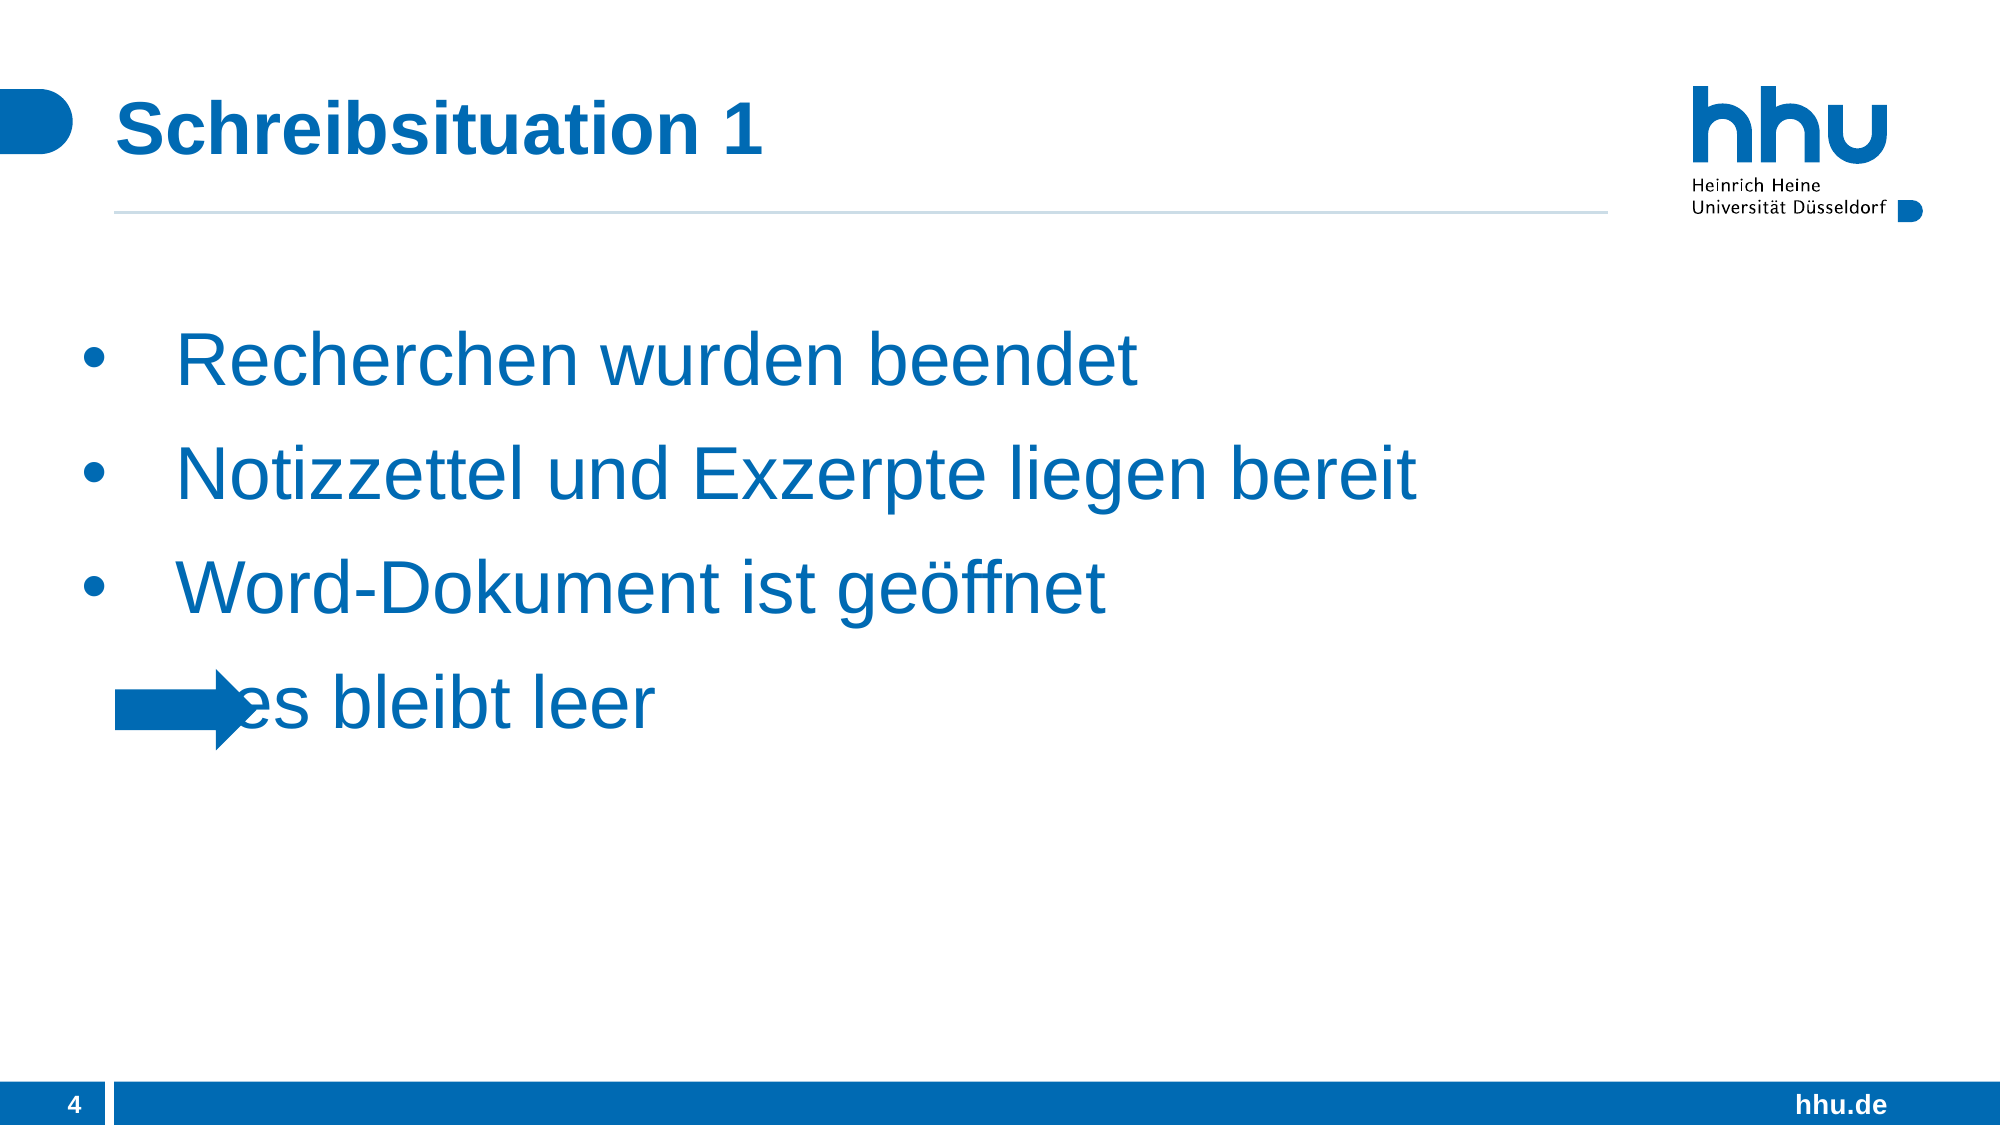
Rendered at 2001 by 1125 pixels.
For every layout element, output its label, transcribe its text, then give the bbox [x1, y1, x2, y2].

title Schreibsituation 1 [115, 72, 1609, 172]
list Recherchen wurden beendet Notizzettel und Exzerpte liegen bereit Word-Dokument ist geöffnet es bleibt leer [81, 308, 1748, 1048]
slide_number 4 [7, 1086, 82, 1120]
text_box [114, 666, 259, 753]
